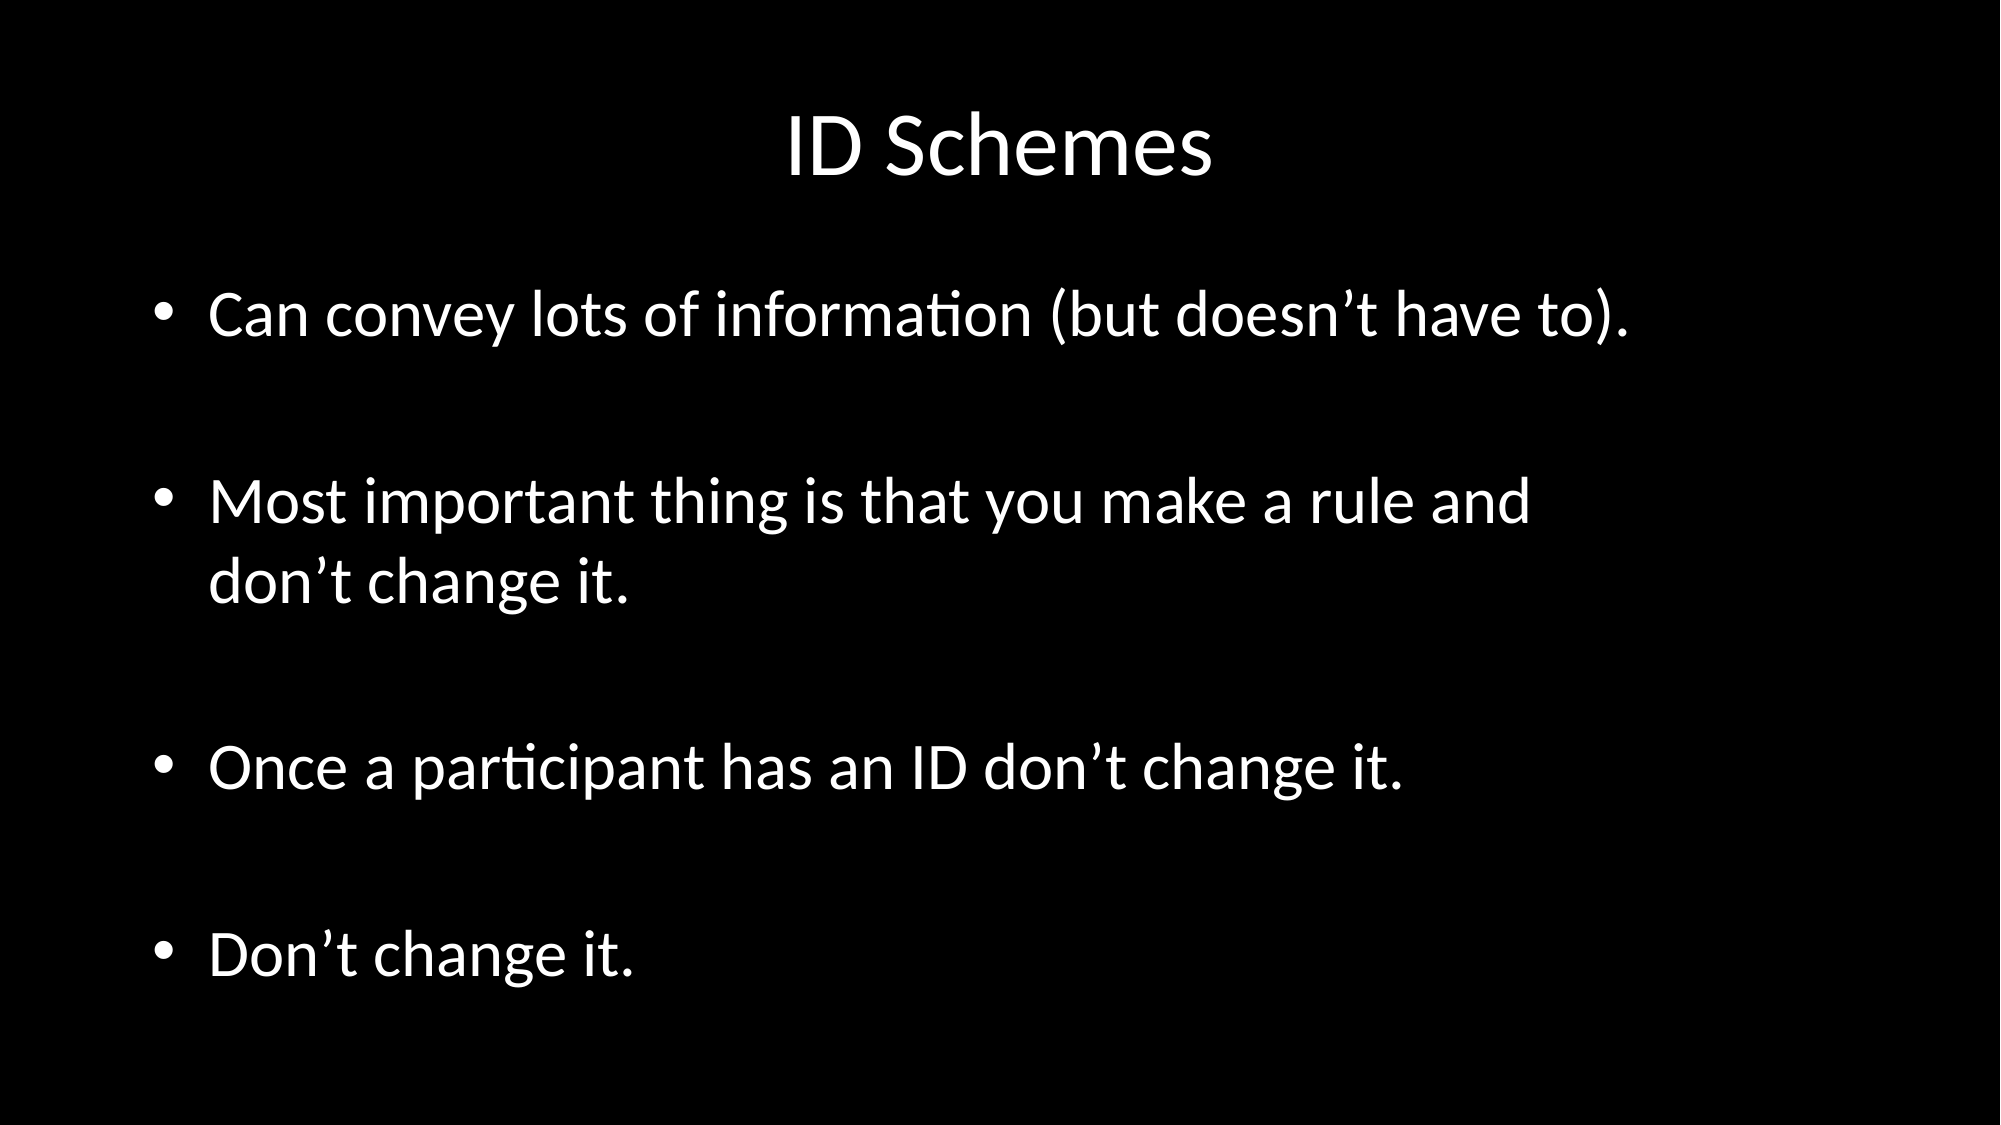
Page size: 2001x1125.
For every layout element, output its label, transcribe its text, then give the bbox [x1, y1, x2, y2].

title ID Schemes [324, 45, 1675, 233]
list Can convey lots of information (but doesn’t have to). Most important thing is that you make a rule and don’t change it. Once a participant has an ID don’t change it. Don’t change it. [137, 262, 1675, 1005]
